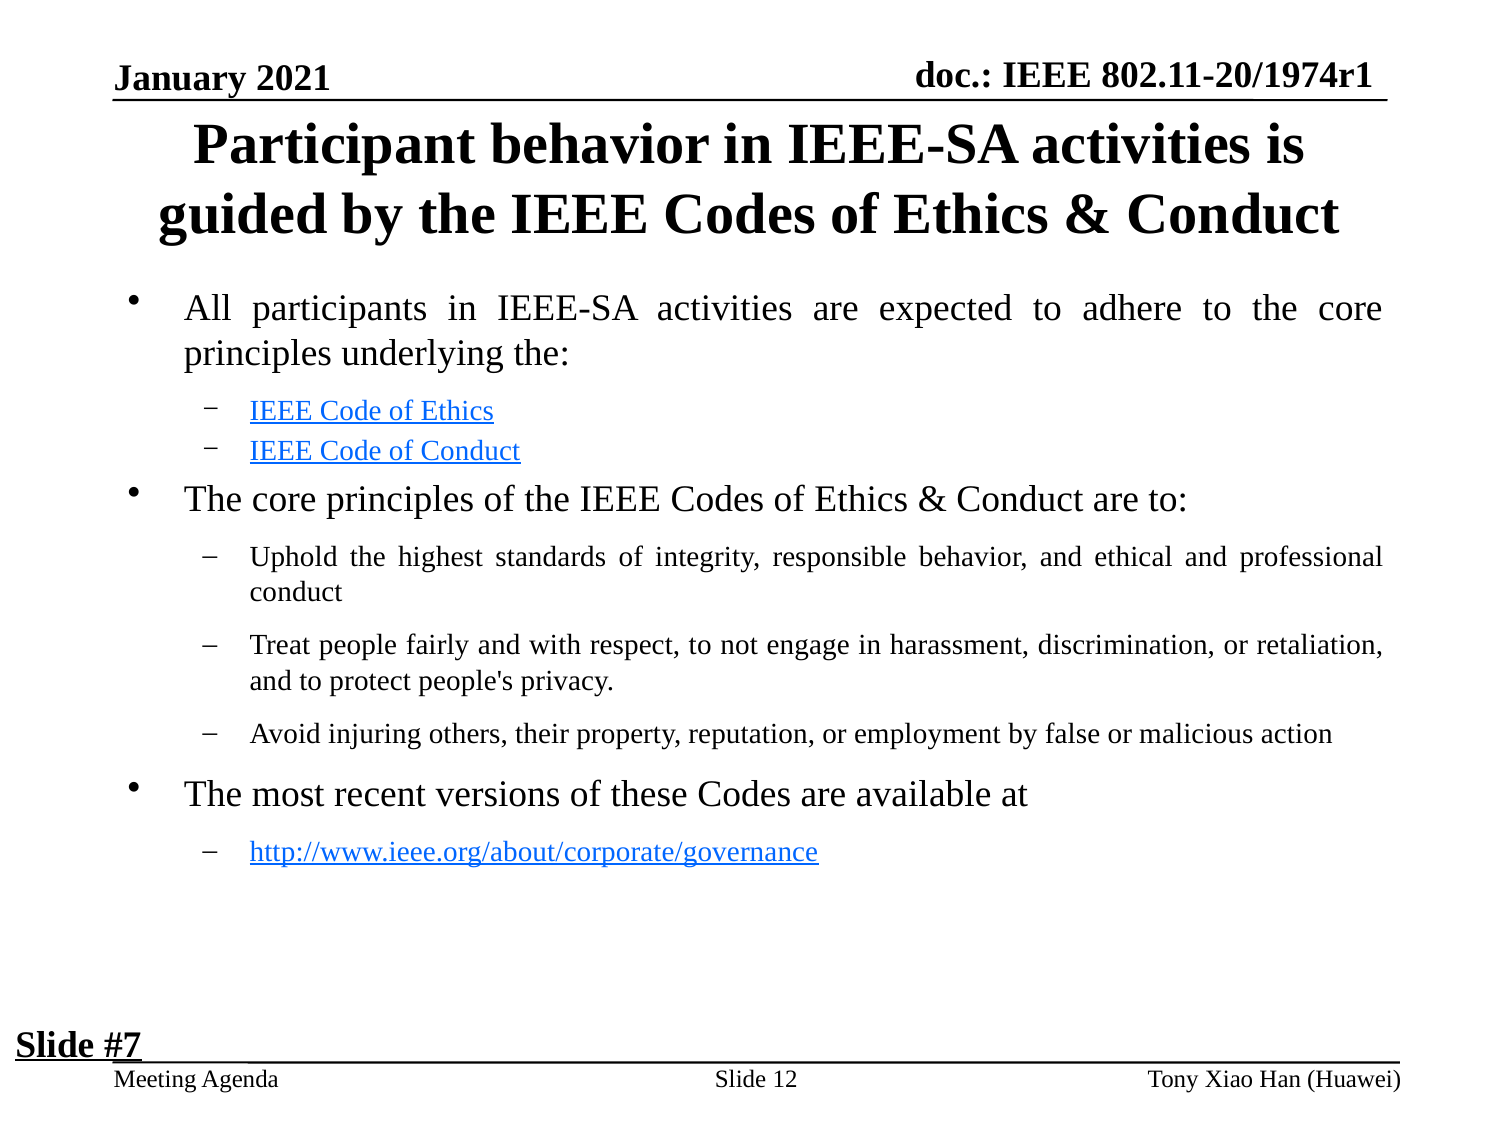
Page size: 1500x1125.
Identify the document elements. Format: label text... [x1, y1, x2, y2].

list All participants in IEEE-SA activities are expected to adhere to the core principles underlying the: IEEE Code of Ethics IEEE Code of Conduct The core principles of the IEEE Codes of Ethics & Conduct are to: Uphold the highest standards of integrity, responsible behavior, and ethical and professional conduct Treat people fairly and with respect, to not engage in harassment, discrimination, or retaliation, and to protect people's privacy. Avoid injuring others, their property, reputation, or employment by false or malicious action The most recent versions of these Codes are available at http://www.ieee.org/about/corporate/governance [112, 275, 1400, 1038]
slide_number Slide 12 [712, 1061, 800, 1093]
text_box Participant behavior in IEEE-SA activities is guided by the IEEE Codes of Ethics & Conduct [112, 87, 1388, 263]
text_box Slide #7 [0, 1012, 157, 1073]
footer Tony Xiao Han (Huawei) [987, 1061, 1402, 1093]
